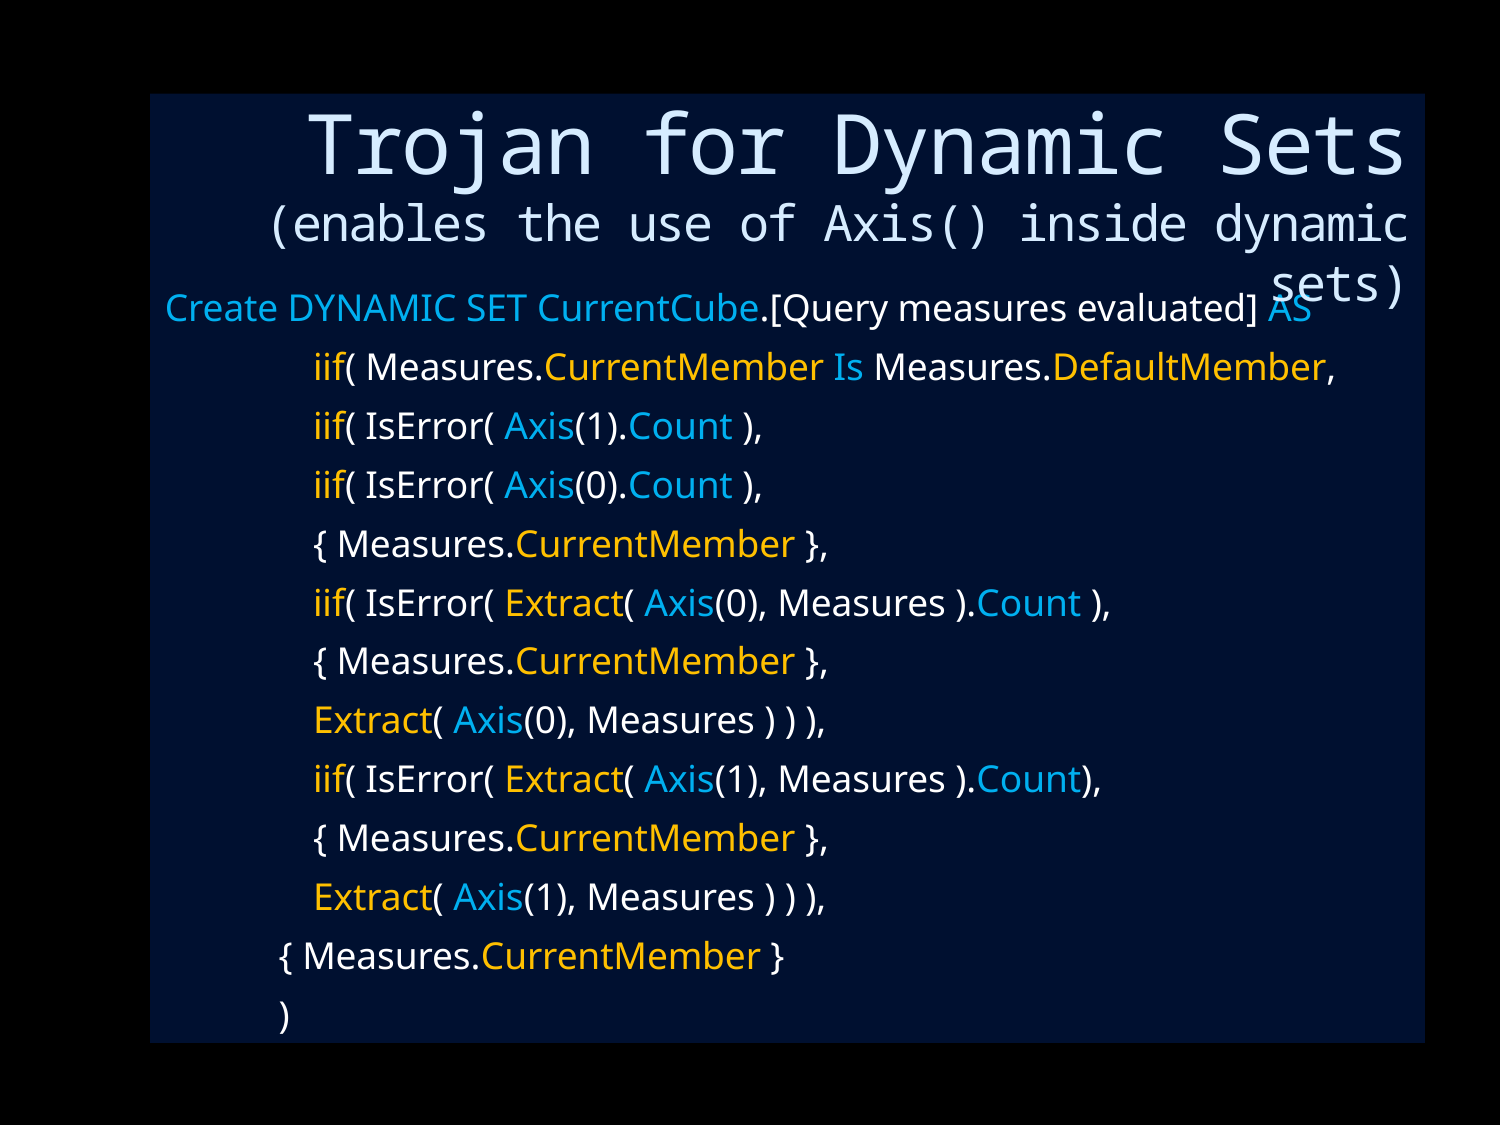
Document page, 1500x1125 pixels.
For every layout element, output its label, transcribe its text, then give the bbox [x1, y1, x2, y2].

list Create DYNAMIC SET CurrentCube.[Query measures evaluated] AS iif( Measures.CurrentMember Is Measures.DefaultMember, iif( IsError( Axis(1).Count ), iif( IsError( Axis(0).Count ), { Measures.CurrentMember }, iif( IsError( Extract( Axis(0), Measures ).Count ), { Measures.CurrentMember }, Extract( Axis(0), Measures ) ) ), iif( IsError( Extract( Axis(1), Measures ).Count), { Measures.CurrentMember }, Extract( Axis(1), Measures ) ) ), { Measures.CurrentMember } ) [150, 234, 1425, 1043]
title Trojan for Dynamic Sets (enables the use of Axis() inside dynamic sets) [150, 83, 1425, 234]
